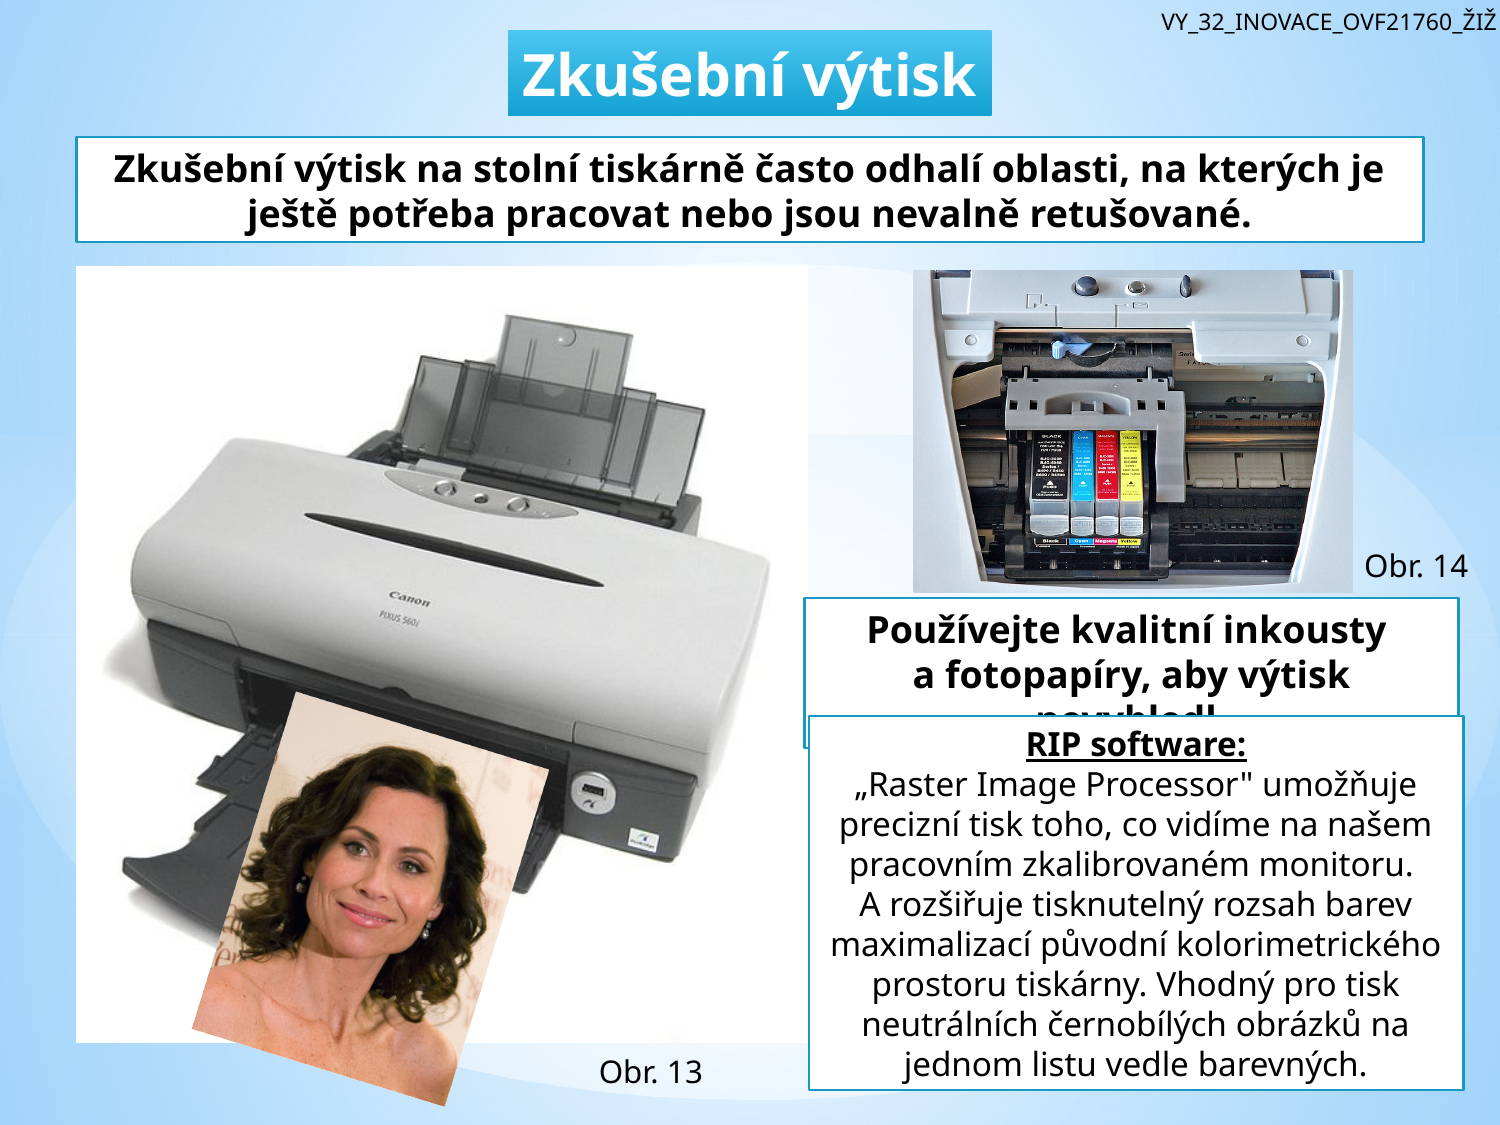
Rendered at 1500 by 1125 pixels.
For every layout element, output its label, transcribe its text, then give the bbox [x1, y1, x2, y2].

text_box VY_32_INOVACE_OVF21760_ŽIŽ [1146, 0, 1500, 42]
text_box Zkušební výtisk na stolní tiskárně často odhalí oblasti, na kterých je ještě potřeba pracovat nebo jsou nevalně retušované. [75, 136, 1425, 243]
text_box Obr. 14 [1358, 538, 1484, 591]
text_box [76, 265, 808, 1099]
text_box RIP software: „Raster Image Processor" umožňuje precizní tisk toho, co vidíme na našem pracovním zkalibrovaném monitoru. A rozšiřuje tisknutelný rozsah barev maximalizací původní kolorimetrického prostoru tiskárny. Vhodný pro tisk neutrálních černobílých obrázků na jednom listu vedle barevných. [812, 715, 1465, 1091]
text_box Zkušební výtisk [508, 30, 992, 116]
picture [421, 1099, 447, 1106]
picture [913, 270, 1353, 593]
text_box Používejte kvalitní inkousty a fotopapíry, aby výtisk nevybledl. [812, 597, 1460, 715]
